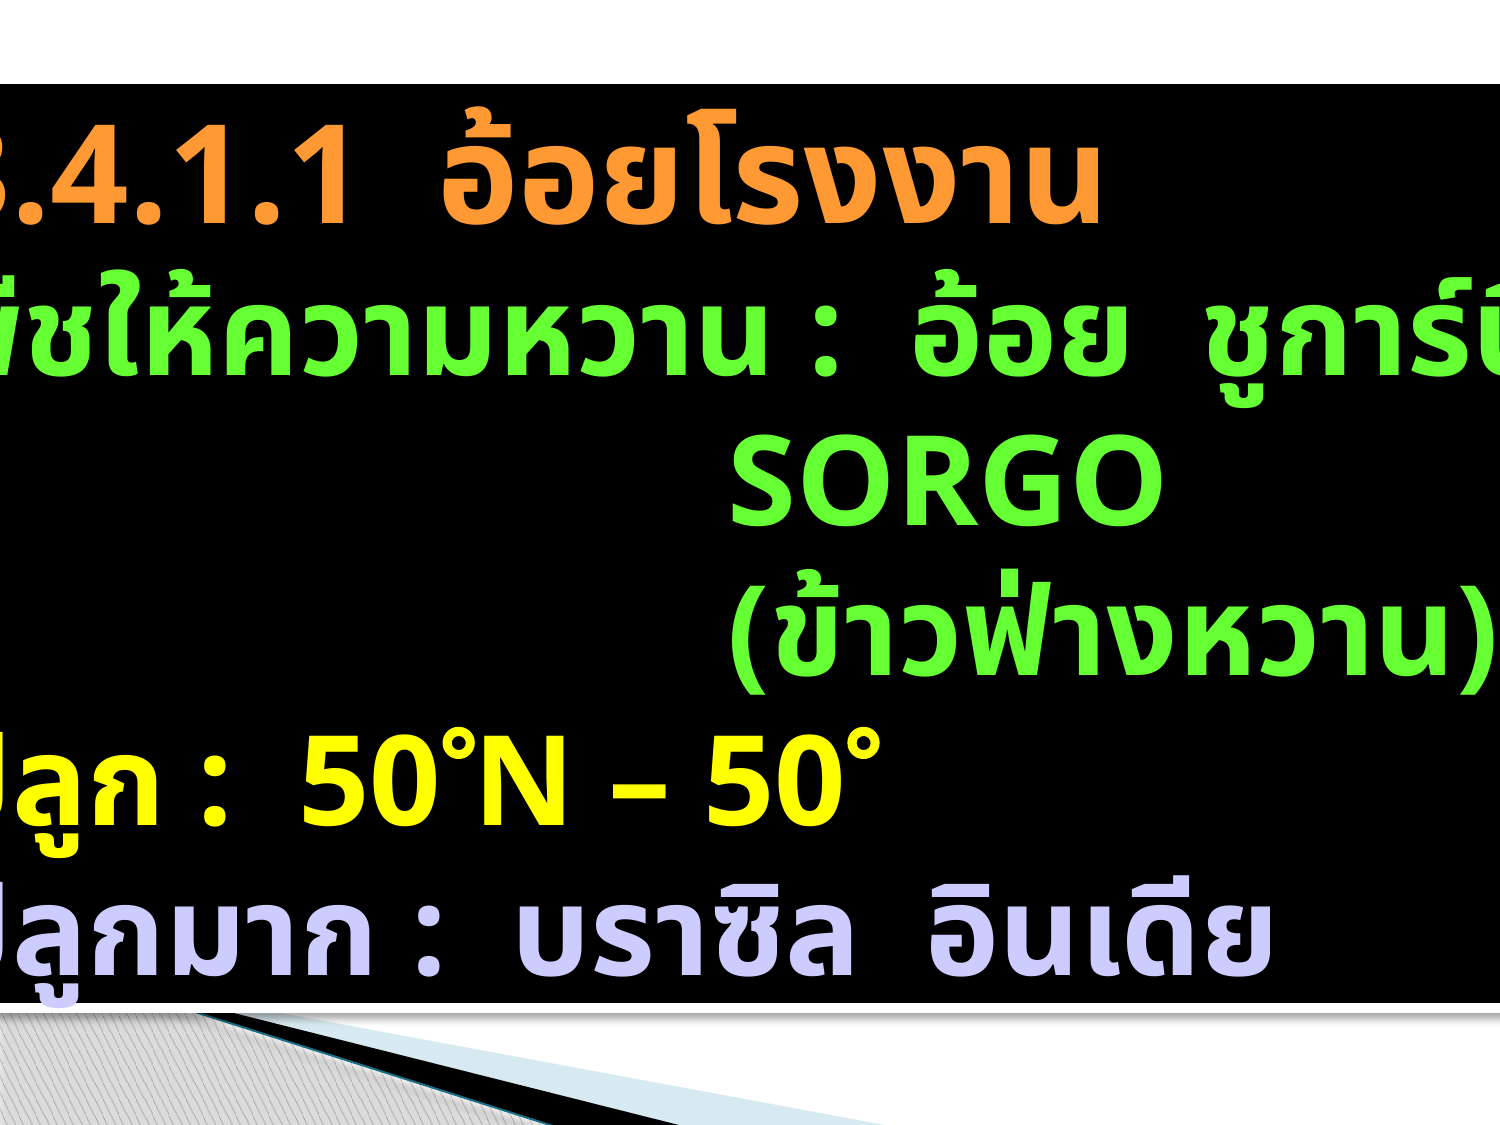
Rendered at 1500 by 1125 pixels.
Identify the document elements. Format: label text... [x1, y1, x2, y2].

text_box 3.4.1.1 อ้อยโรงงาน พืชให้ความหวาน : อ้อย ชูการ์บีท SORGO (ข้าวฟ่างหวาน) ปลูก : 50N – 50 ปลูกมาก : บราซิล อินเดีย [0, 73, 1500, 1013]
